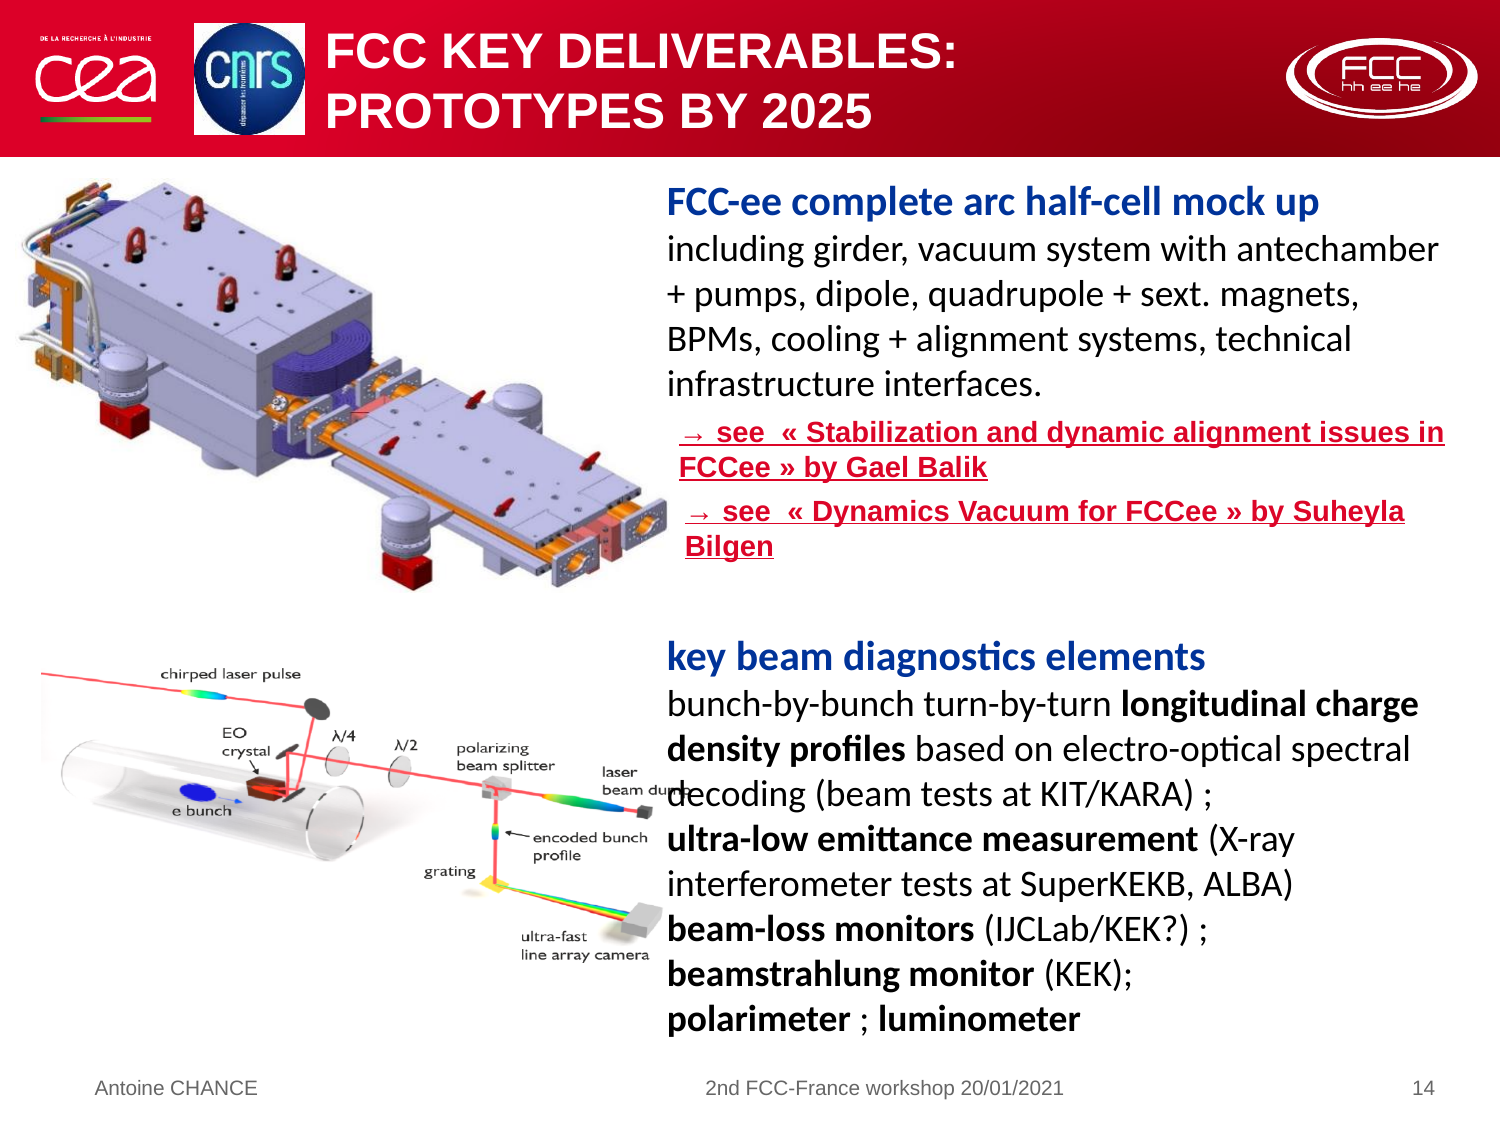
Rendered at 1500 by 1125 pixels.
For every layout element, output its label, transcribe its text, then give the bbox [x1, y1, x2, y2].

text_box → see « Stabilization and dynamic alignment issues in FCCee » by Gael Balik [673, 405, 1483, 484]
picture [0, 0, 1500, 157]
picture [15, 178, 670, 594]
text_box → see « Dynamics Vacuum for FCCee » by Suheyla Bilgen [673, 484, 1483, 570]
picture [41, 668, 692, 963]
title FCC key deliverables: prototypes by 2025 [324, 8, 1282, 150]
slide_number 14 [1309, 1060, 1436, 1114]
text_box key beam diagnostics elements bunch-by-bunch turn-by-turn longitudinal charge density profiles based on electro-optical spectral decoding (beam tests at KIT/KARA) ; ultra-low emittance measurement (X-ray interferometer tests at SuperKEKB, ALBA) beam-loss monitors (IJCLab/KEK?) ; beamstrahlung monitor (KEK); polarimeter ; luminometer [652, 621, 1469, 1047]
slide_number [545, 1060, 1224, 1114]
footer Antoine CHANCE [94, 1060, 521, 1114]
text_box FCC-ee complete arc half-cell mock up including girder, vacuum system with antechamber + pumps, dipole, quadrupole + sext. magnets, BPMs, cooling + alignment systems, technical infrastructure interfaces. [652, 166, 1469, 405]
